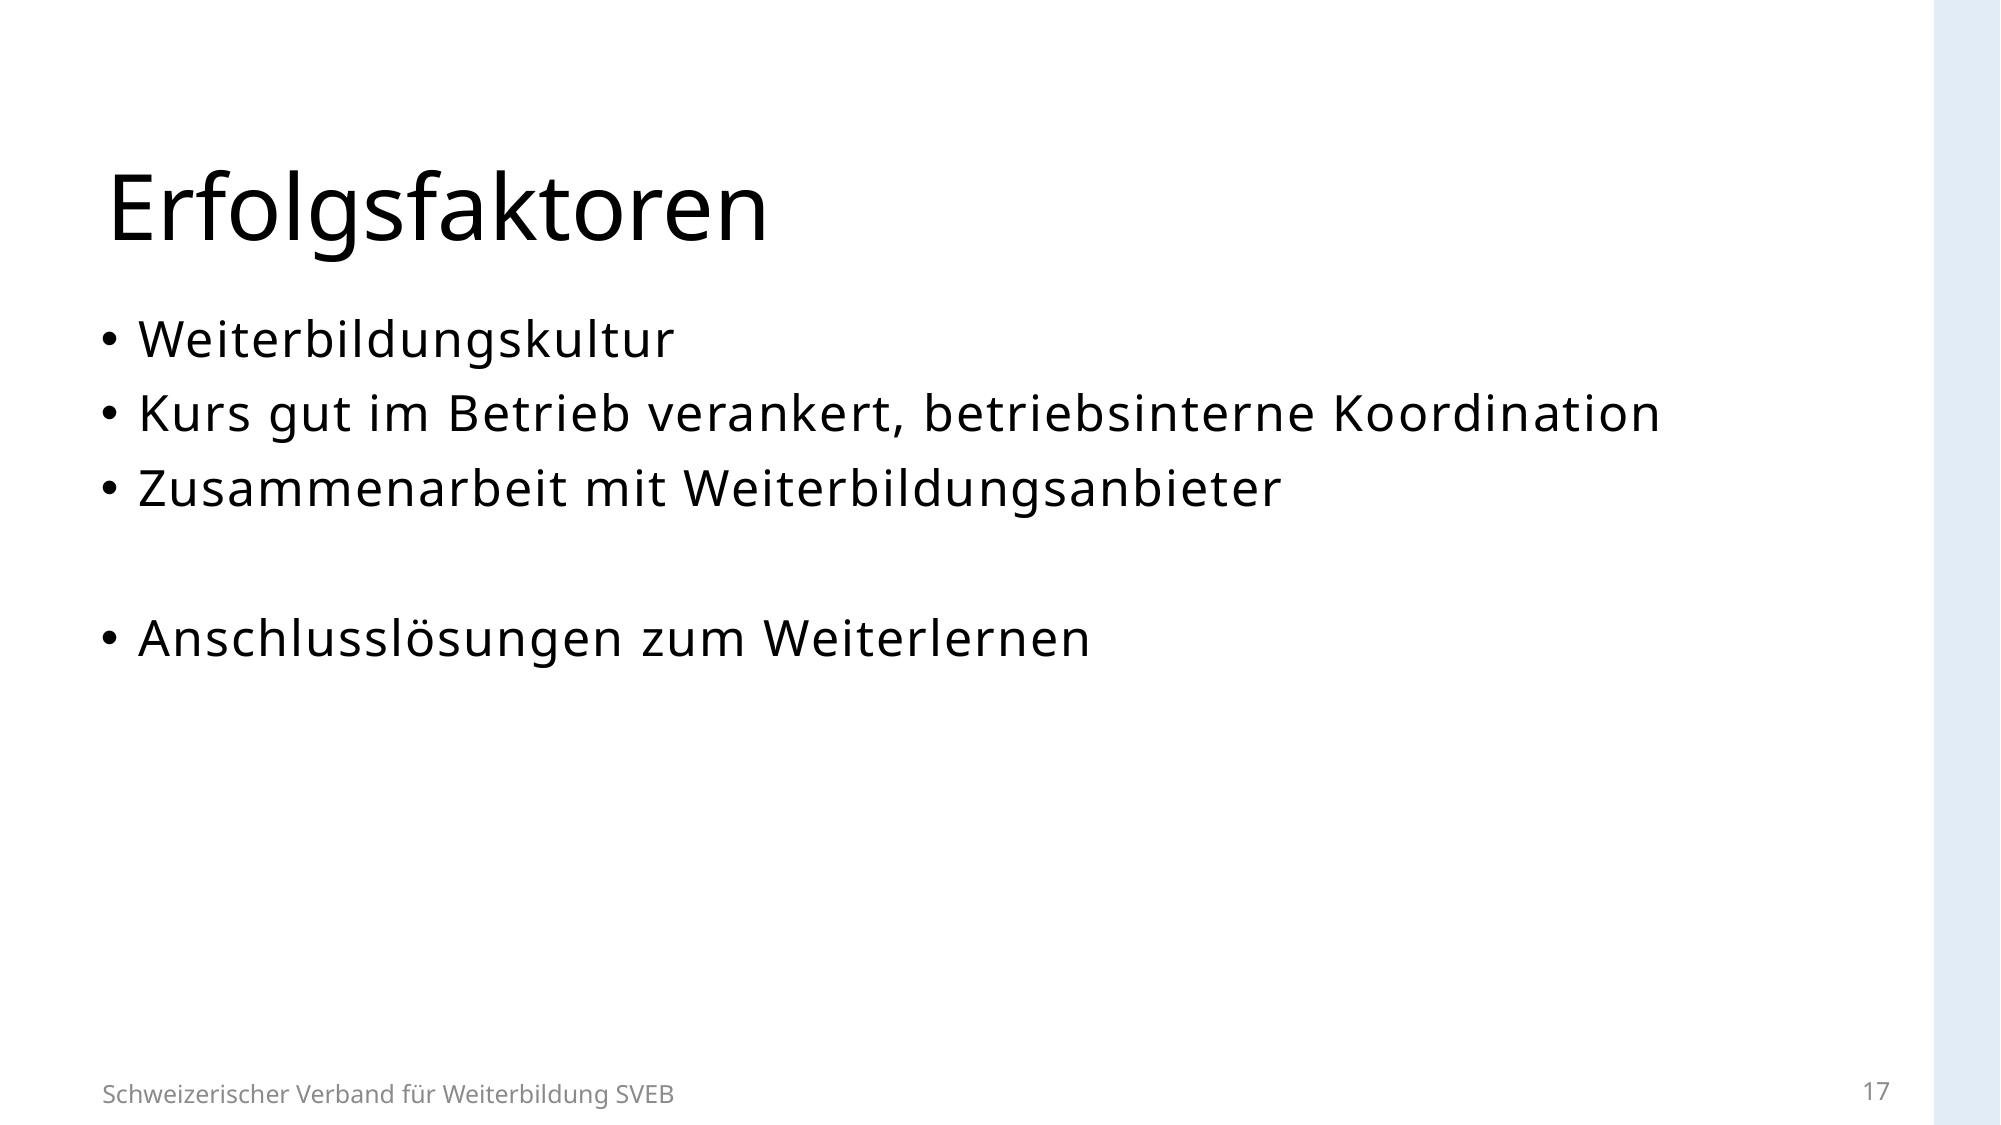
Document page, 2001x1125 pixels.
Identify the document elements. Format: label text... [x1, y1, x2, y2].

footer Schweizerischer Verband für Weiterbildung SVEB [87, 1065, 1052, 1125]
slide_number 17 [1455, 1062, 1906, 1123]
list Weiterbildungskultur Kurs gut im Betrieb verankert, betriebsinterne Koordination Zusammenarbeit mit Weiterbildungsanbieter Anschlusslösungen zum Weiterlernen [85, 306, 1902, 993]
title Erfolgsfaktoren [91, 115, 1914, 307]
